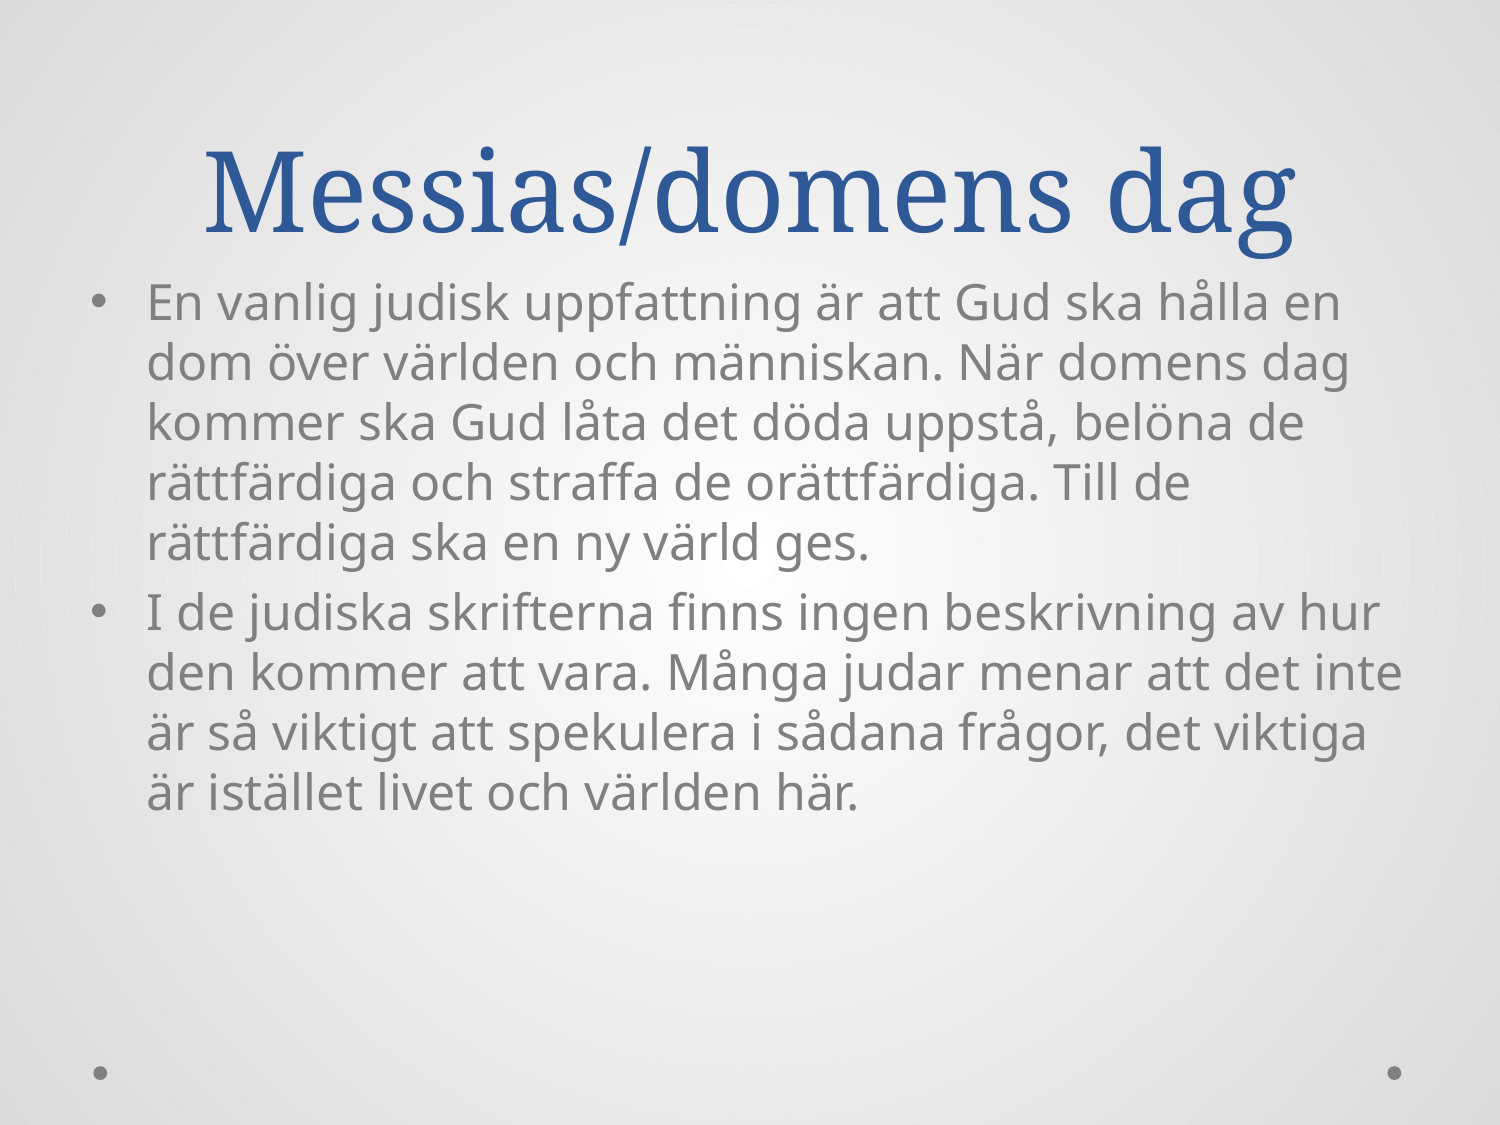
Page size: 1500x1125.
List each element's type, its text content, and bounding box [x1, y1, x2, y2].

list En vanlig judisk uppfattning är att Gud ska hålla en dom över världen och människan. När domens dag kommer ska Gud låta det döda uppstå, belöna de rättfärdiga och straffa de orättfärdiga. Till de rättfärdiga ska en ny värld ges. I de judiska skrifterna finns ingen beskrivning av hur den kommer att vara. Många judar menar att det inte är så viktigt att spekulera i sådana frågor, det viktiga är istället livet och världen här. [75, 262, 1425, 1005]
title Messias/domens dag [75, 0, 1425, 262]
